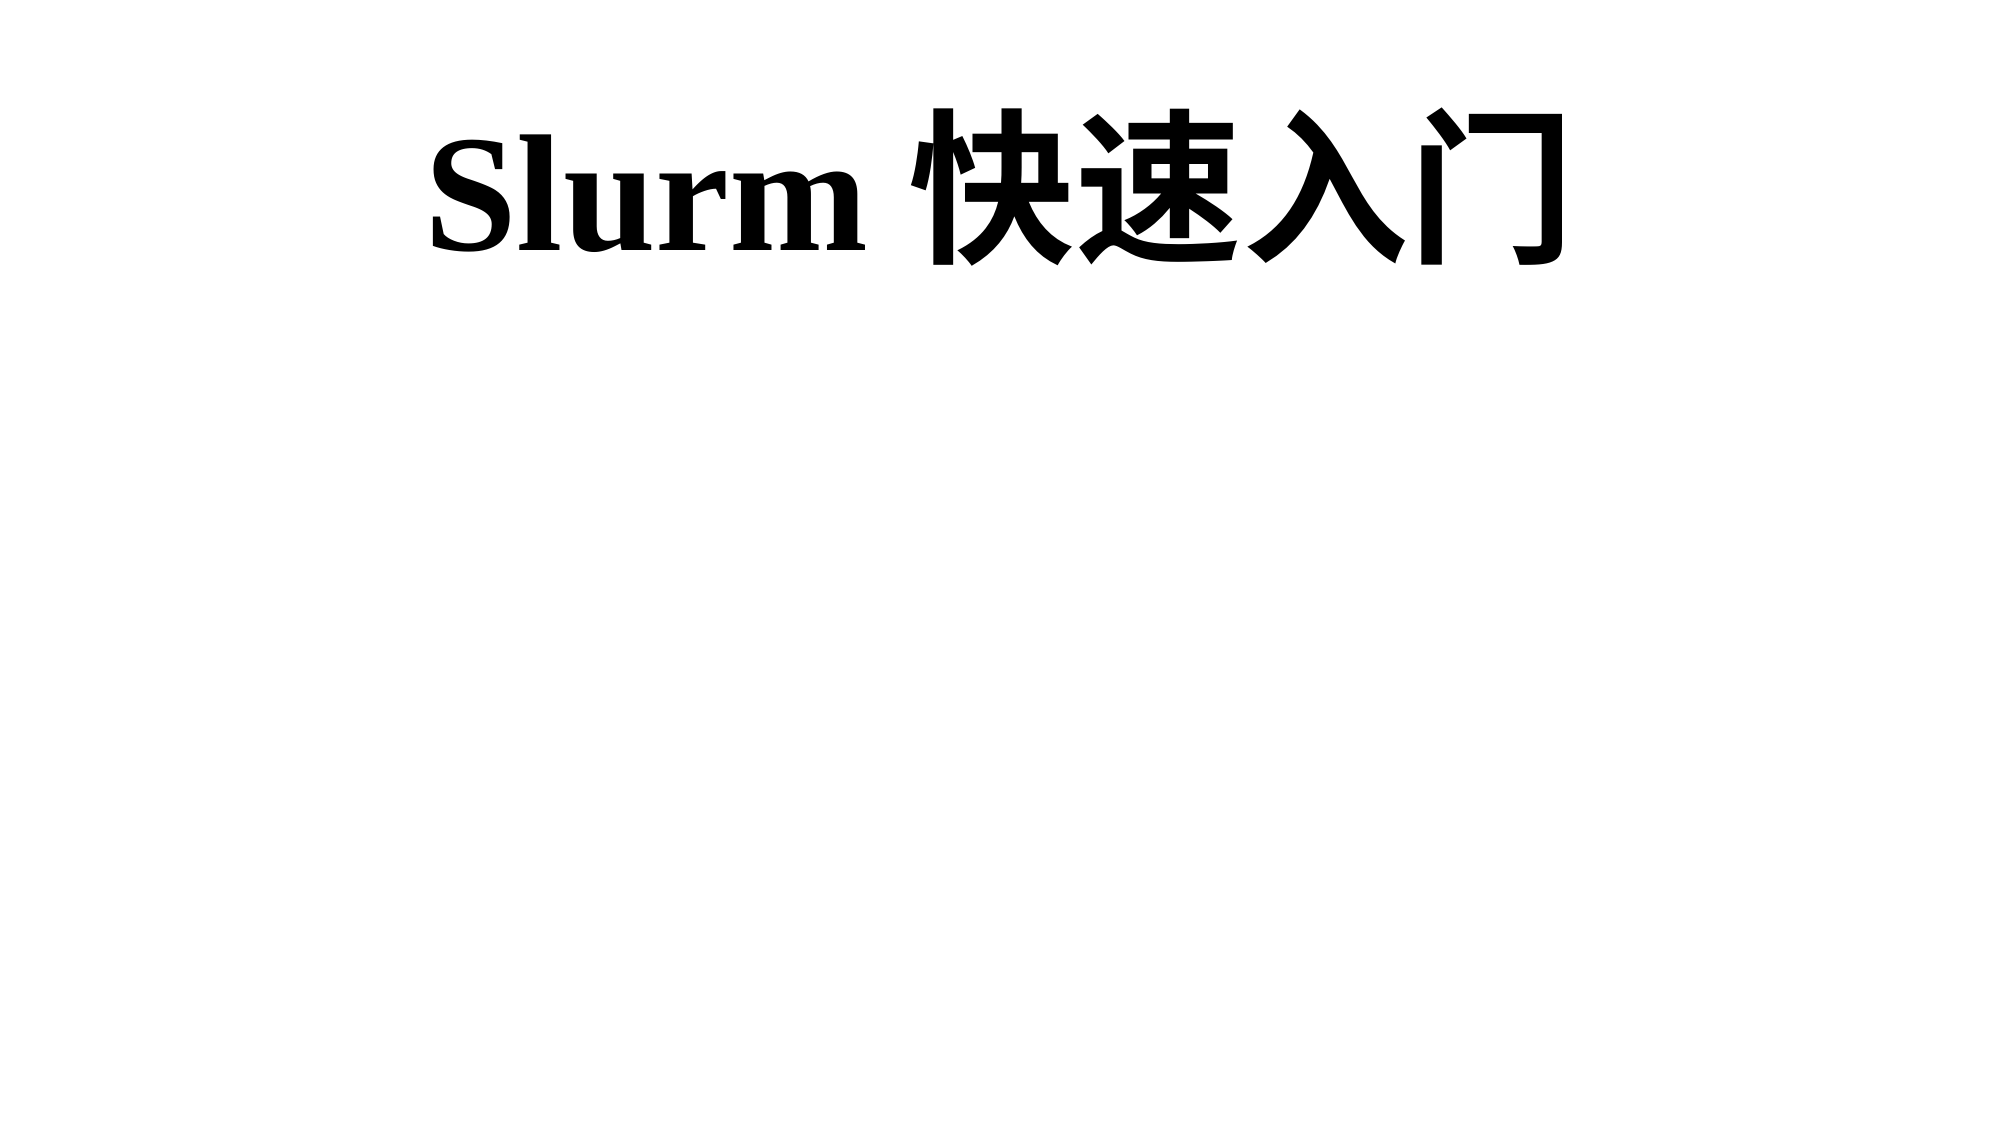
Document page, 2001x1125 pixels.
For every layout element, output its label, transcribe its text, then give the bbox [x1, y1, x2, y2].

title Slurm快速入门 [151, 95, 1849, 295]
